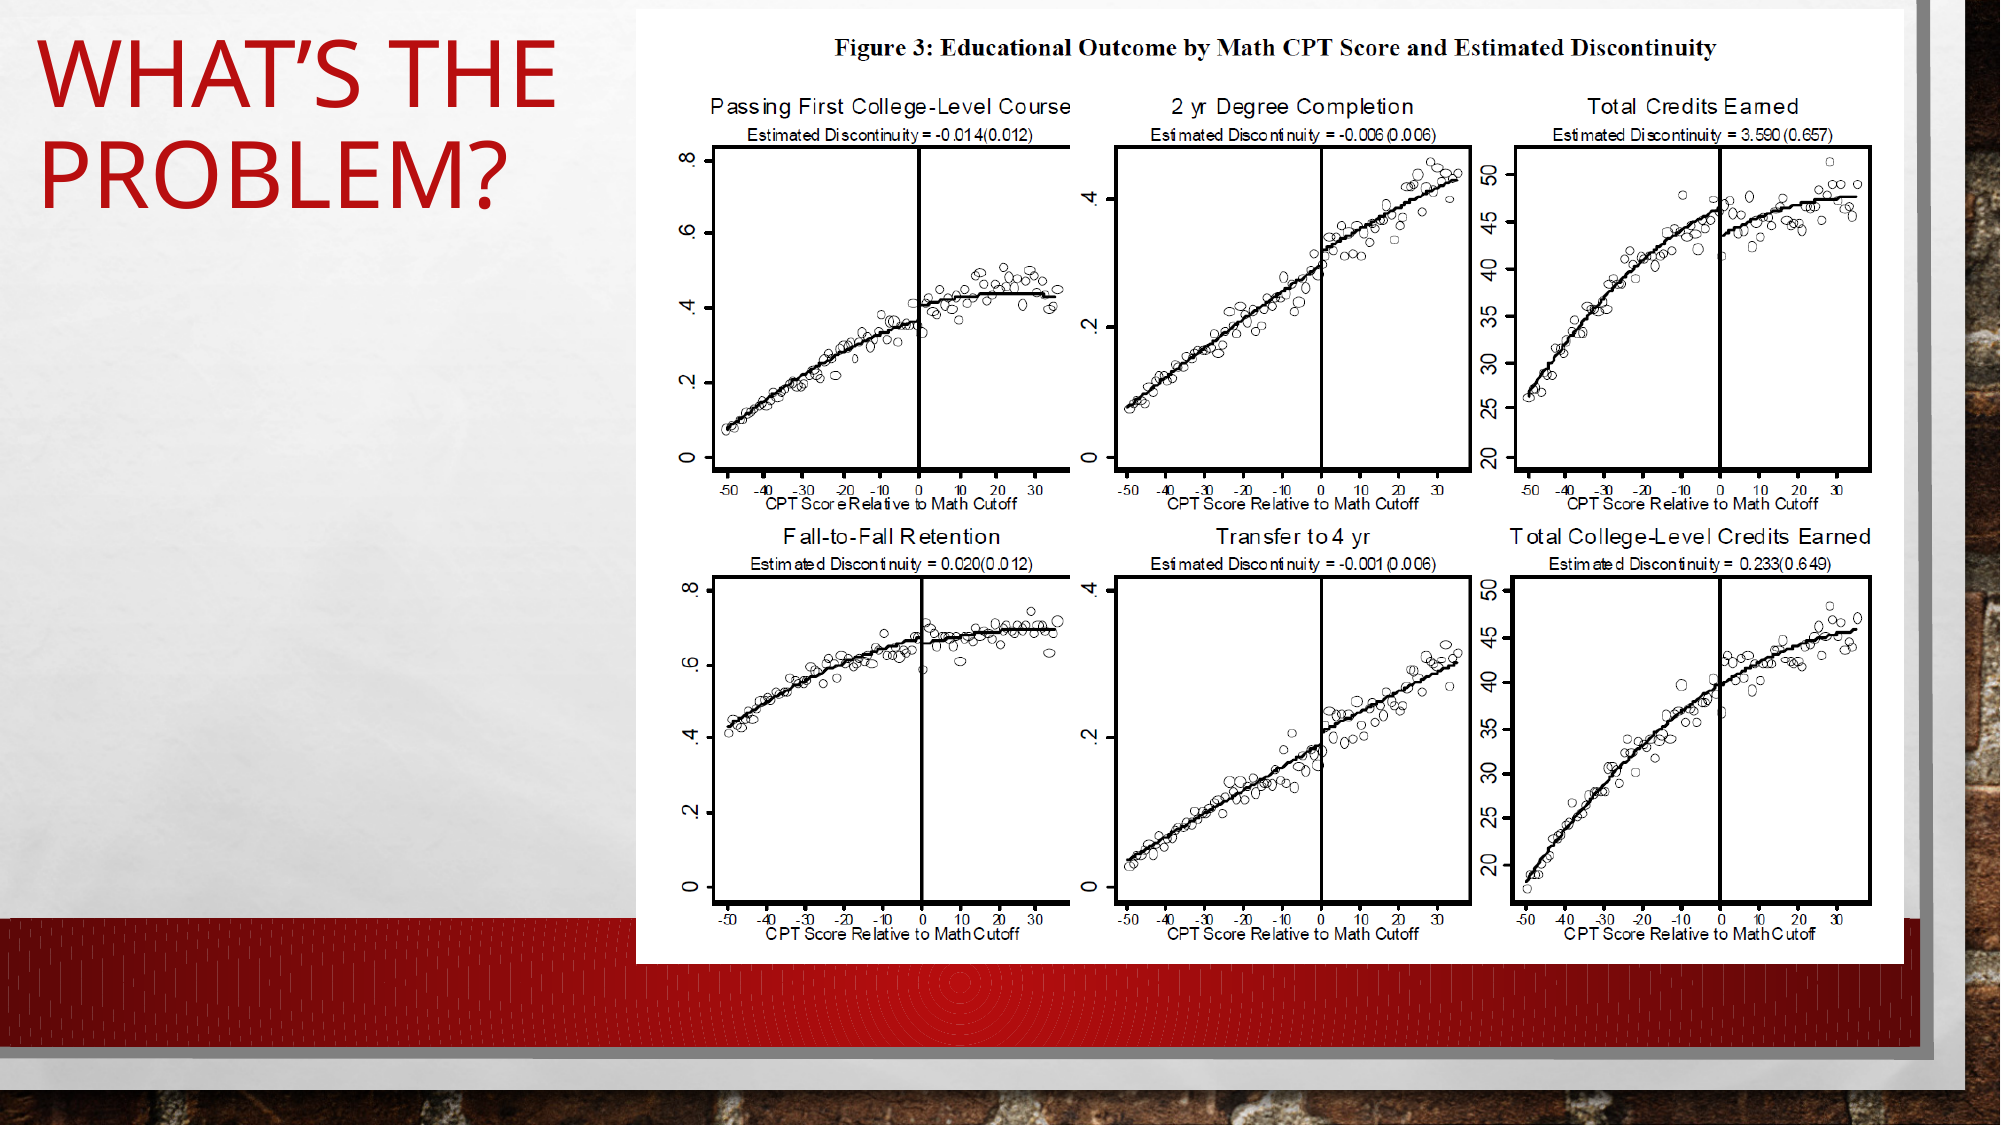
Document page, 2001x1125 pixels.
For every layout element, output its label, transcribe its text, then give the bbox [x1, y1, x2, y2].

picture [0, 0, 2000, 1125]
picture [636, 9, 1905, 964]
title What’s the problem? [21, 19, 636, 236]
